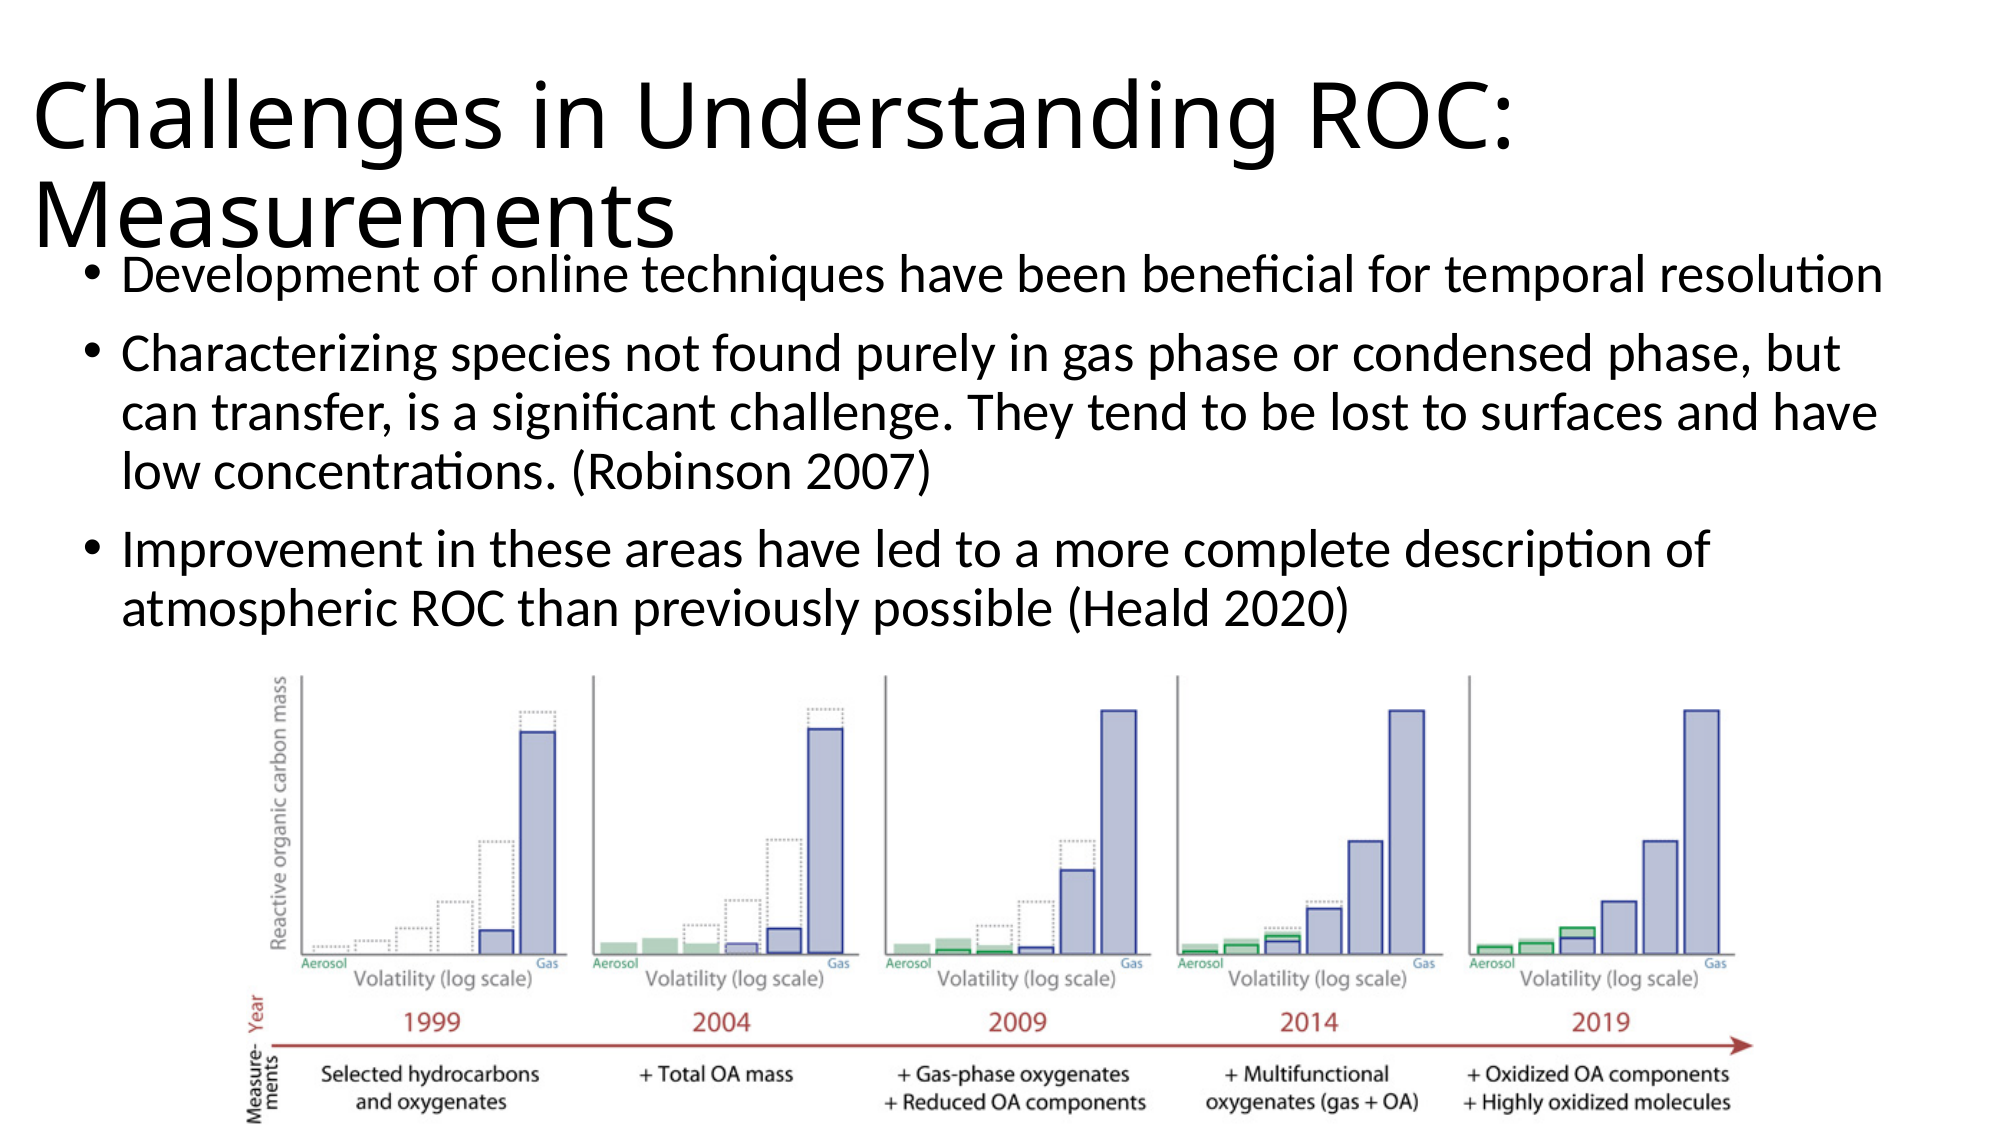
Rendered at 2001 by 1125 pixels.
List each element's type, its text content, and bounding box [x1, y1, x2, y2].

title Challenges in Understanding ROC: Measurements [16, 59, 1989, 278]
picture [246, 675, 1754, 1125]
list Development of online techniques have been beneficial for temporal resolution Characterizing species not found purely in gas phase or condensed phase, but can transfer, is a significant challenge. They tend to be lost to surfaces and have low concentrations. (Robinson 2007) Improvement in these areas have led to a more complete description of atmospheric ROC than previously possible (Heald 2020) [67, 237, 1933, 651]
